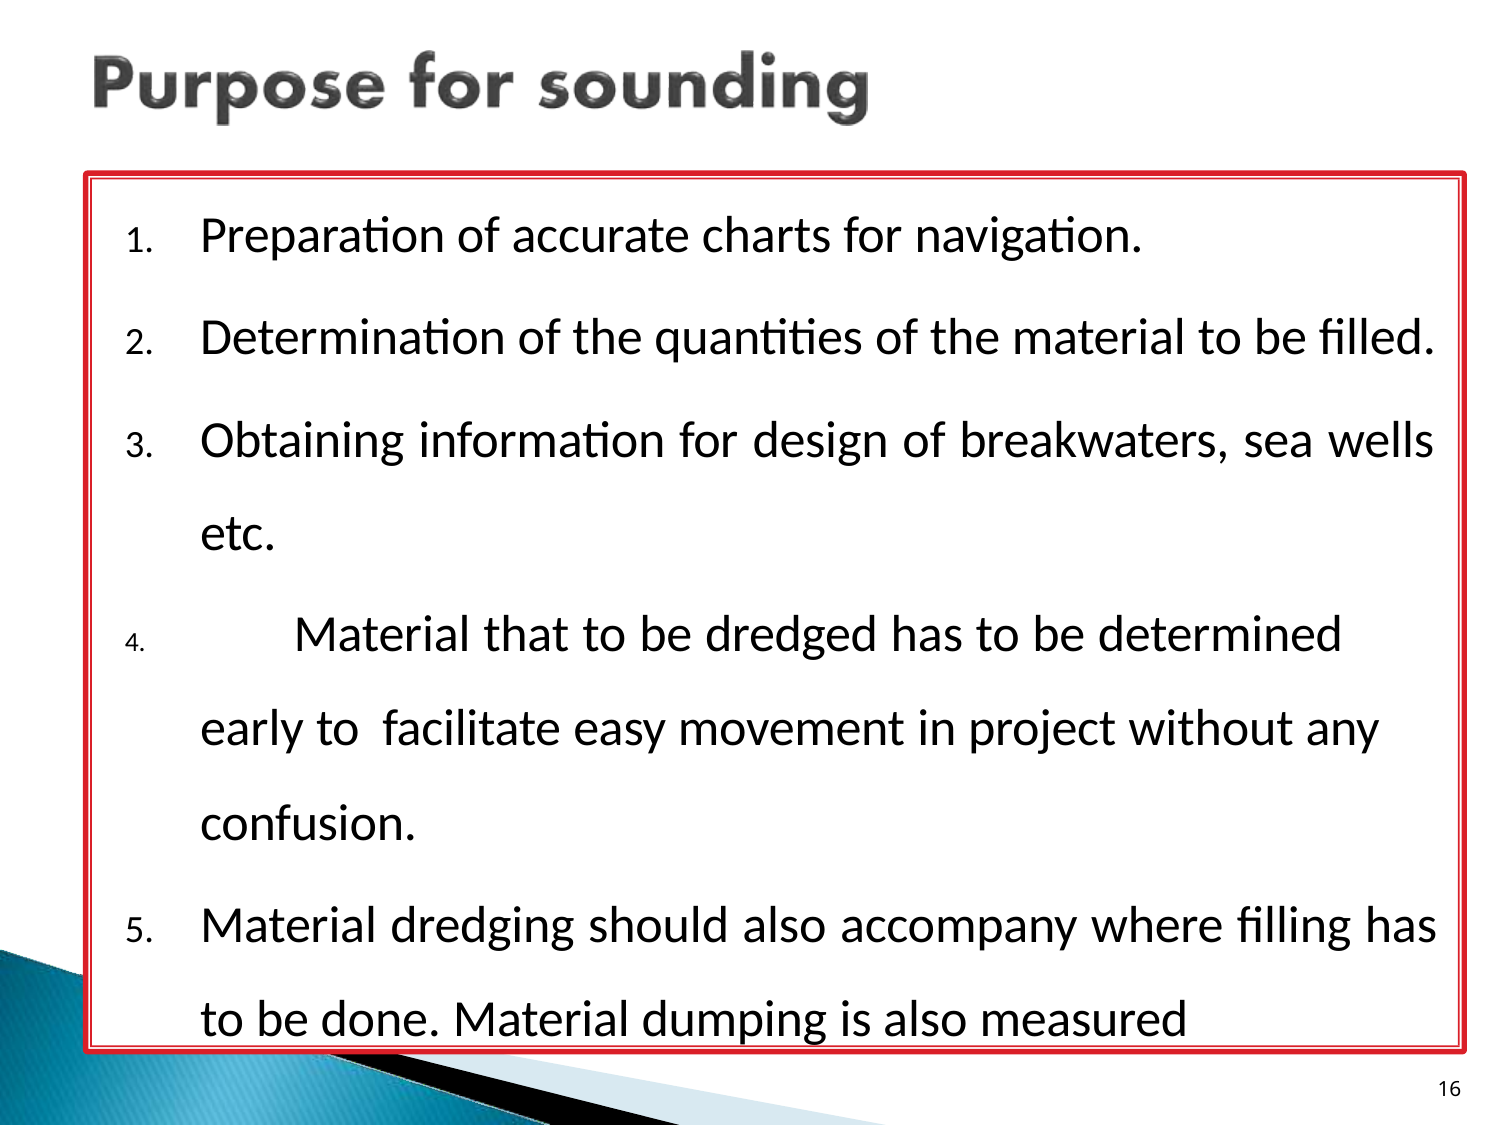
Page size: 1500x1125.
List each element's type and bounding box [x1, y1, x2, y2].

text_box [0, 170, 1468, 1125]
picture [94, 49, 868, 126]
